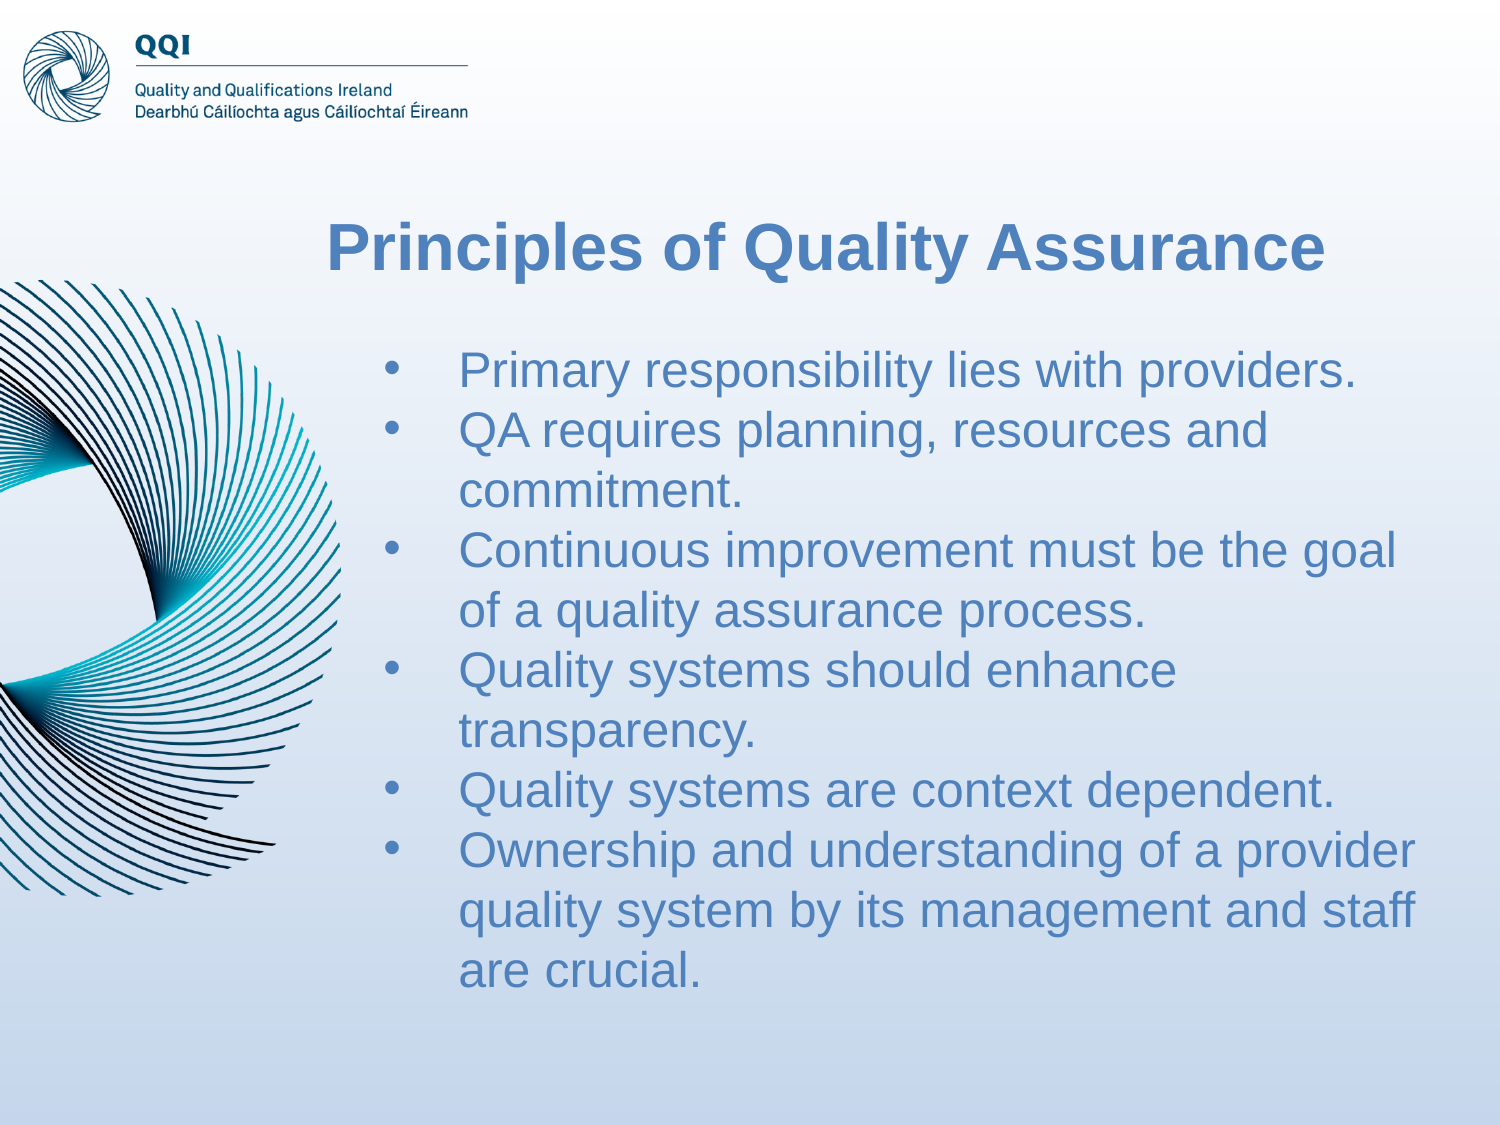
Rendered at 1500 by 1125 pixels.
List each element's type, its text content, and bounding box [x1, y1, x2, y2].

text_box Principles of Quality Assurance [289, 196, 1365, 291]
picture [0, 0, 523, 159]
text_box Primary responsibility lies with providers. QA requires planning, resources and commitment. Continuous improvement must be the goal of a quality assurance process. Quality systems should enhance transparency. Quality systems are context dependent. Ownership and understanding of a provider quality system by its management and staff are crucial. [368, 330, 1456, 1005]
picture [0, 267, 351, 908]
picture [0, 427, 18, 432]
picture [0, 433, 17, 437]
picture [0, 420, 15, 426]
picture [0, 414, 21, 423]
